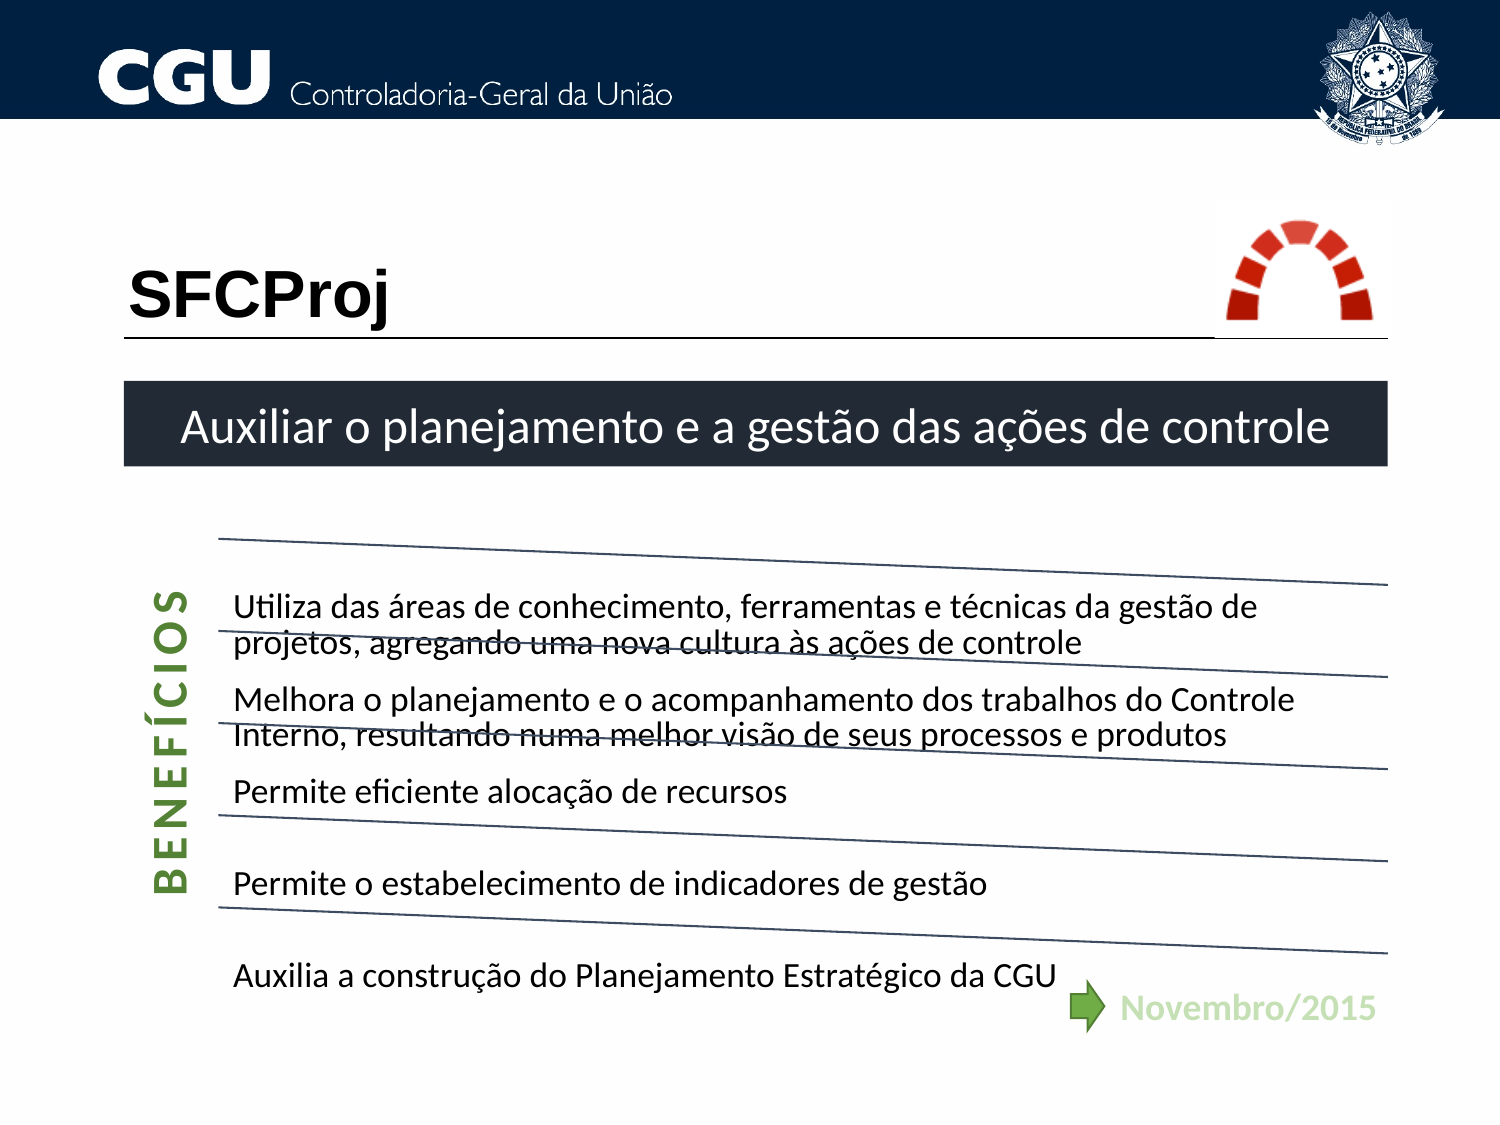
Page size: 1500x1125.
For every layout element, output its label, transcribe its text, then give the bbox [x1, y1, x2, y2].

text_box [218, 538, 1388, 1000]
text_box BENEFÍCIOS [129, 511, 204, 976]
text_box Novembro/2015 [1104, 975, 1392, 1036]
picture [0, 0, 1500, 1125]
text_box Auxiliar o planejamento e a gestão das ações de controle [123, 380, 1389, 467]
text_box [1069, 1000, 1106, 1034]
text_box SFCProj [113, 243, 407, 338]
